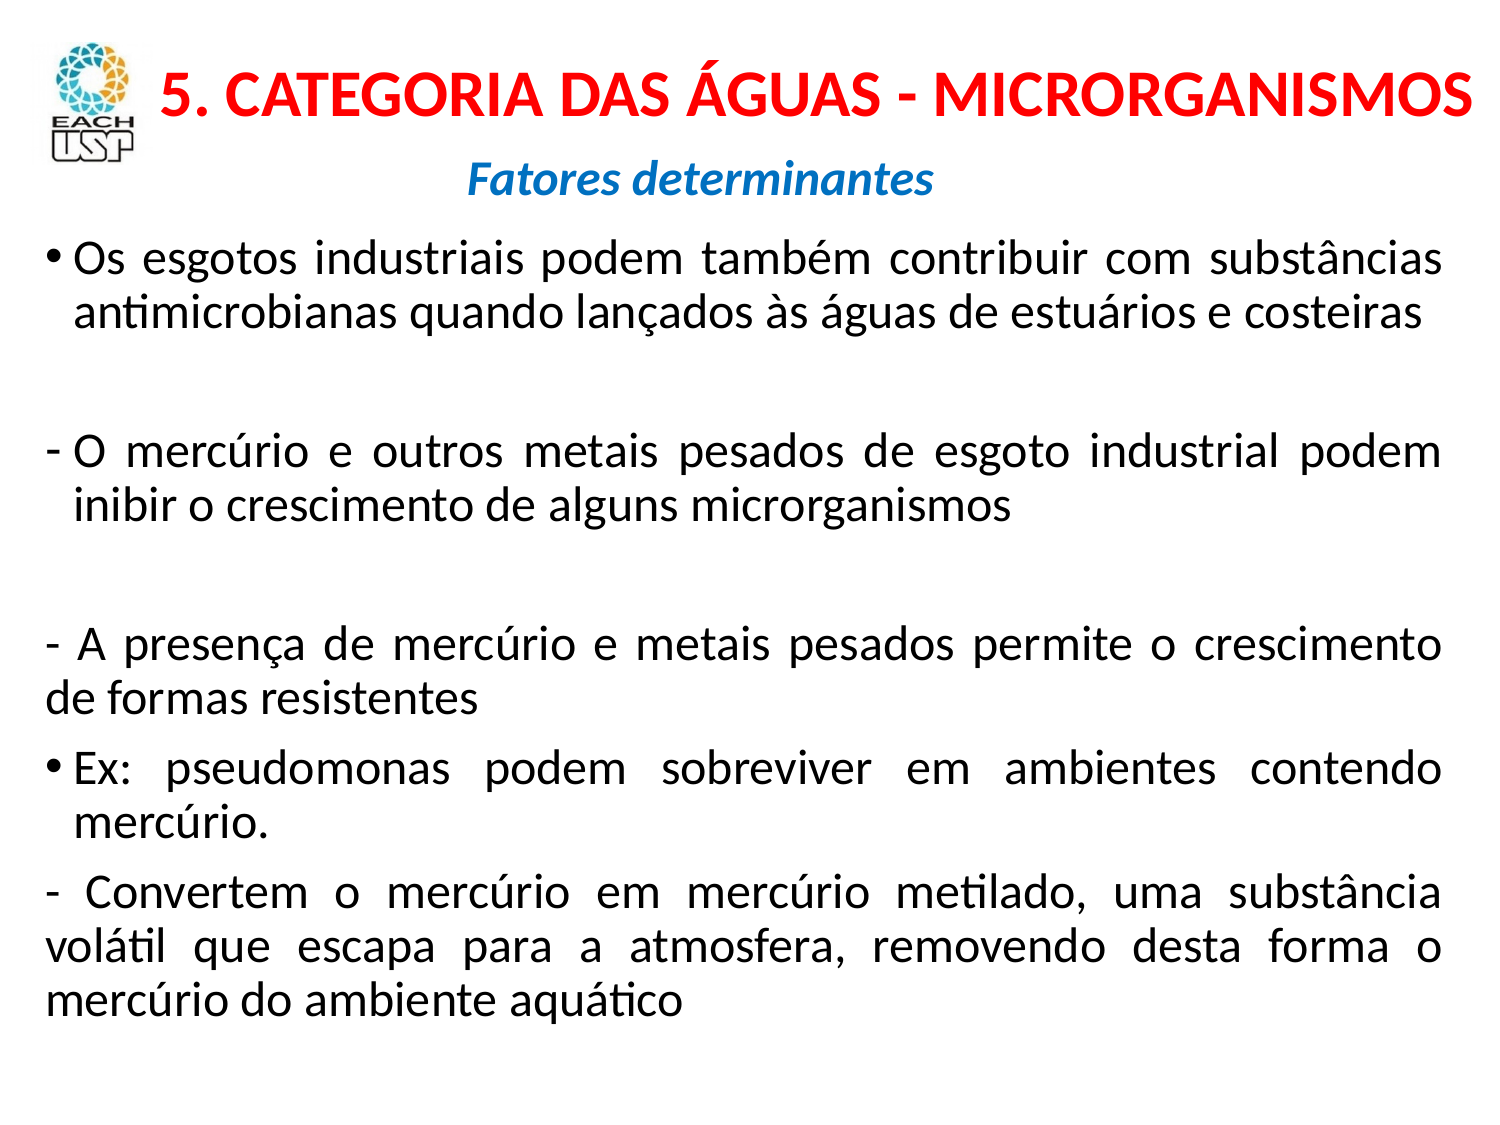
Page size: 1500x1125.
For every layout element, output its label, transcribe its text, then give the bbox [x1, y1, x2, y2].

list Os esgotos industriais podem também contribuir com substâncias antimicrobianas quando lançados às águas de estuários e costeiras O mercúrio e outros metais pesados de esgoto industrial podem inibir o crescimento de alguns microrganismos - A presença de mercúrio e metais pesados permite o crescimento de formas resistentes Ex: pseudomonas podem sobreviver em ambientes contendo mercúrio. - Convertem o mercúrio em mercúrio metilado, uma substância volátil que escapa para a atmosfera, removendo desta forma o mercúrio do ambiente aquático [30, 223, 1459, 938]
text_box Fatores determinantes [452, 138, 950, 214]
text_box 5. CATEGORIA DAS ÁGUAS - MICRORGANISMOS [153, 42, 1491, 138]
picture [29, 42, 153, 165]
